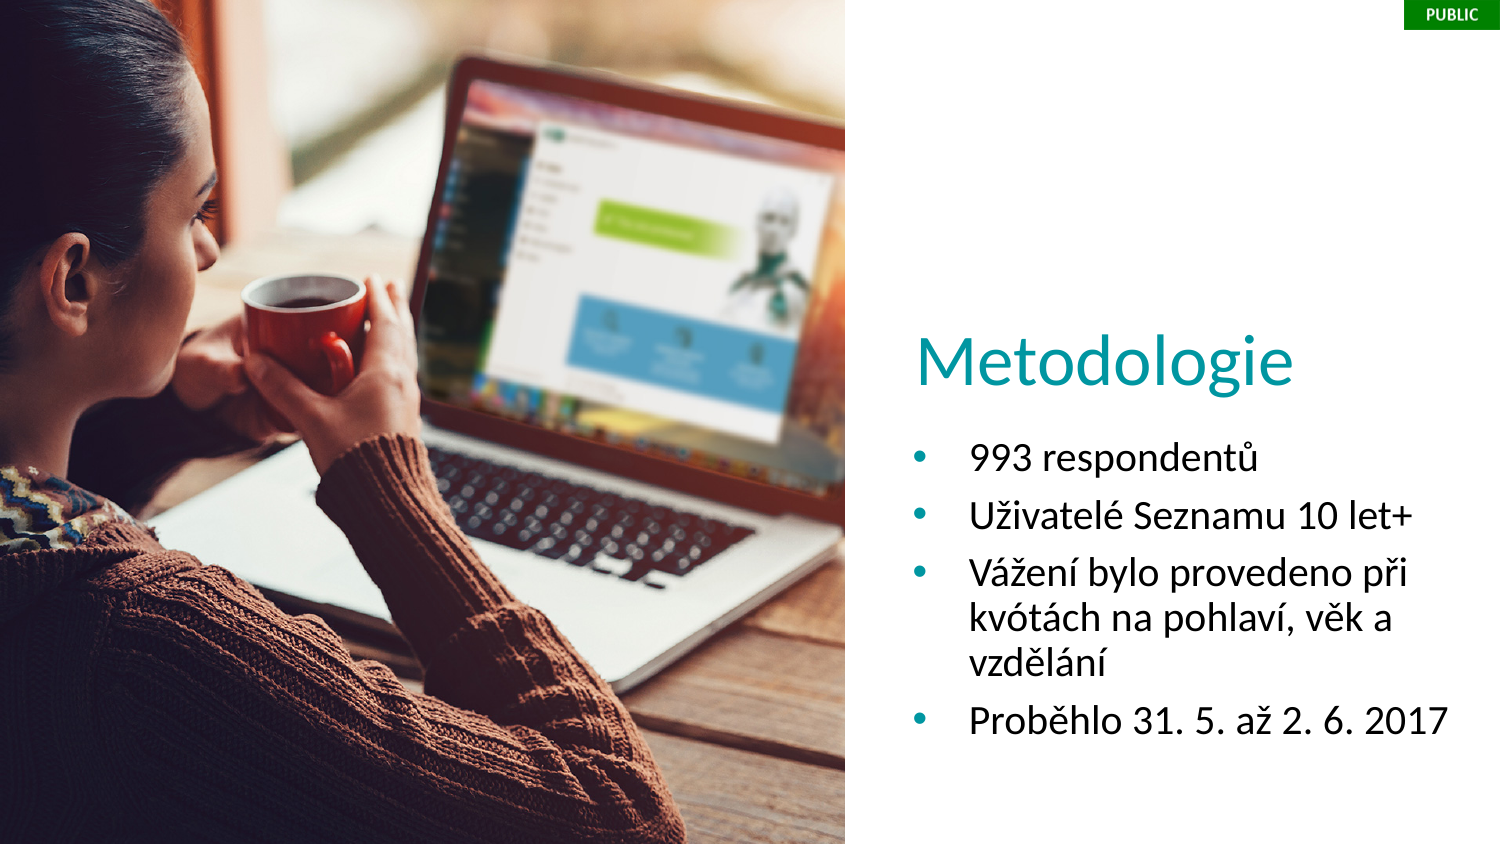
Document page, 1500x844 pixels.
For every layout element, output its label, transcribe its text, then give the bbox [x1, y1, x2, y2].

title Metodologie [900, 319, 1475, 407]
picture [1404, 0, 1500, 30]
list 993 respondentů Uživatelé Seznamu 10 let+ Vážení bylo provedeno při kvótách na pohlaví, věk a vzdělání Proběhlo 31. 5. až 2. 6. 2017 [897, 428, 1475, 754]
picture [0, 0, 845, 844]
